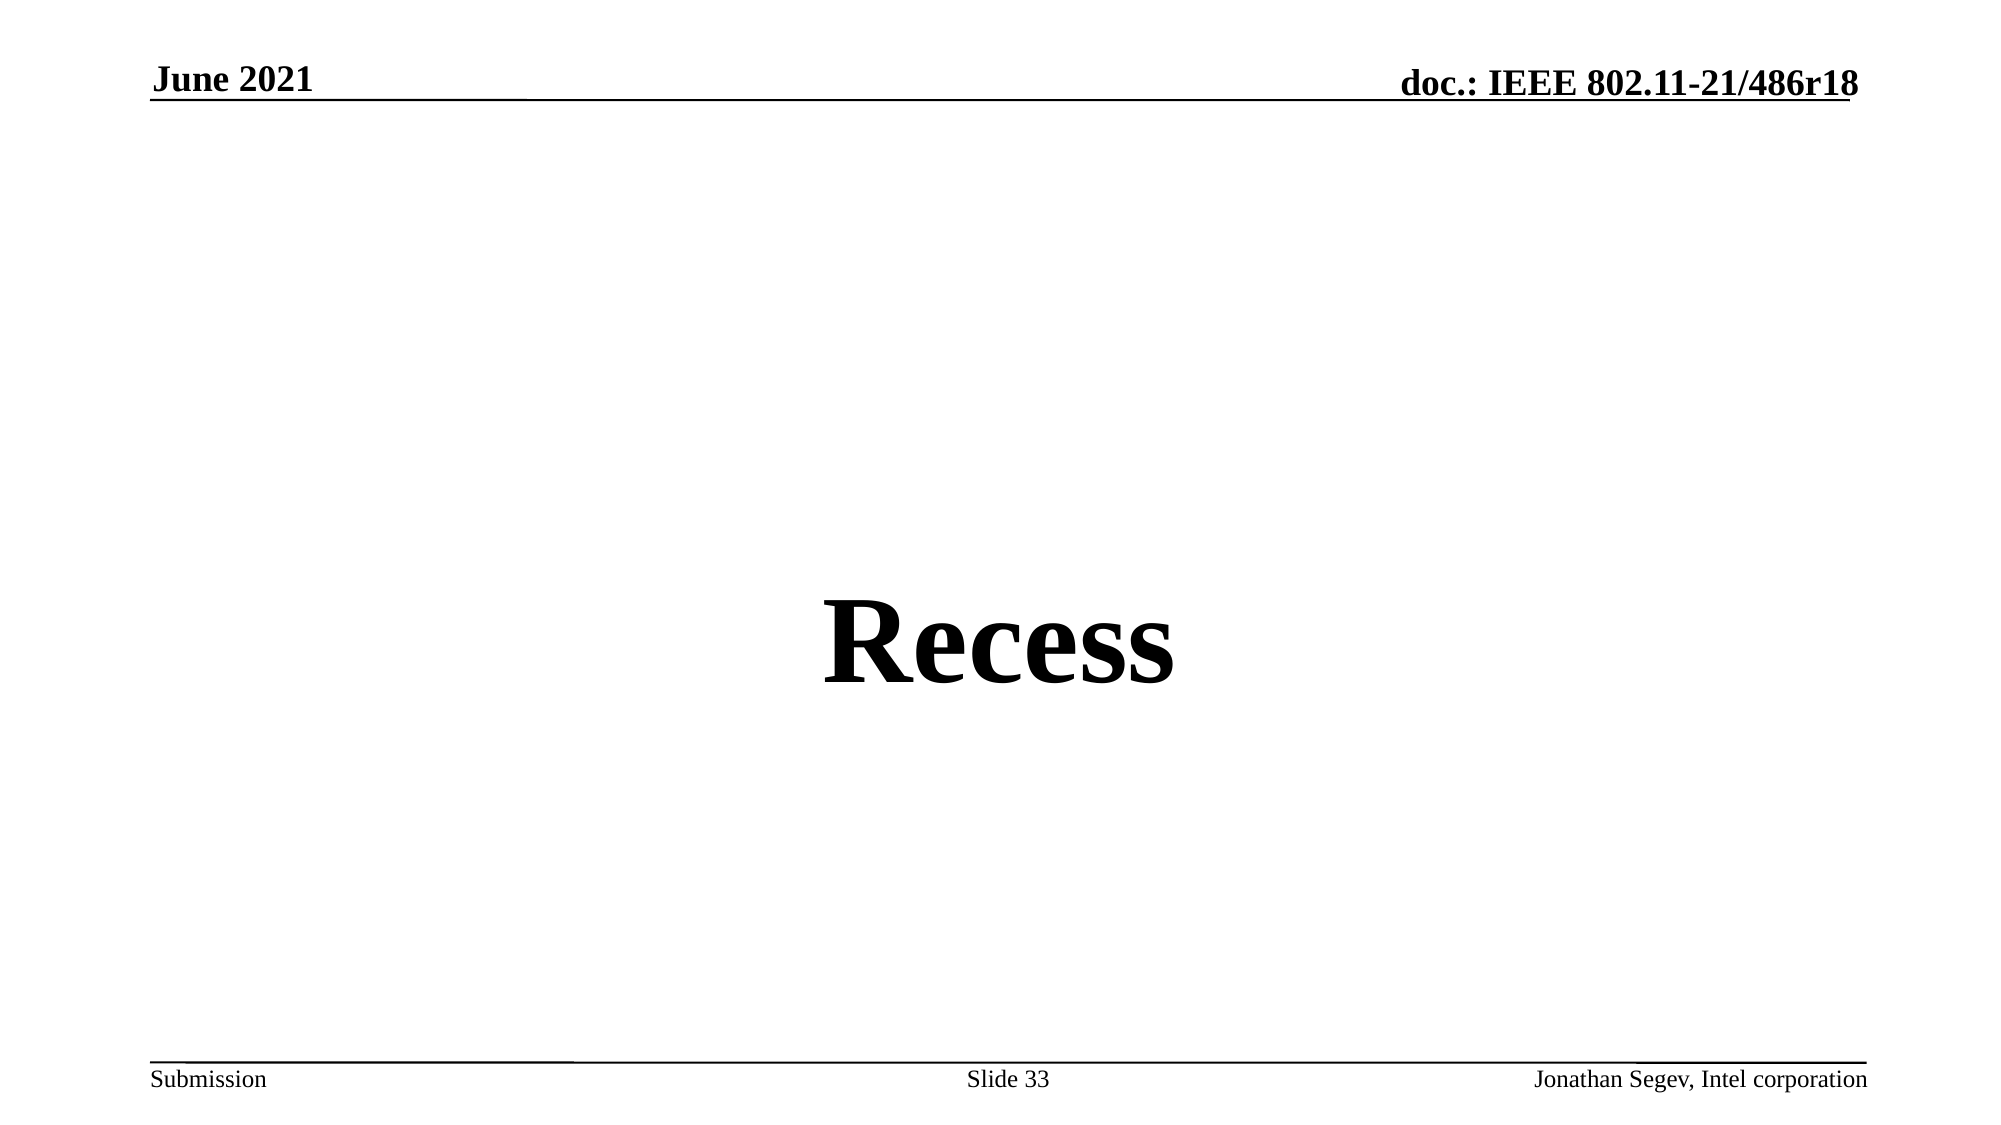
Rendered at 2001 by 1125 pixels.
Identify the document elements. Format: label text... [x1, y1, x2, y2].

footer Jonathan Segev, Intel corporation [1171, 1061, 1869, 1093]
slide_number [152, 54, 563, 100]
slide_number Slide 33 [950, 1061, 1067, 1123]
list Recess [149, 324, 1850, 1000]
